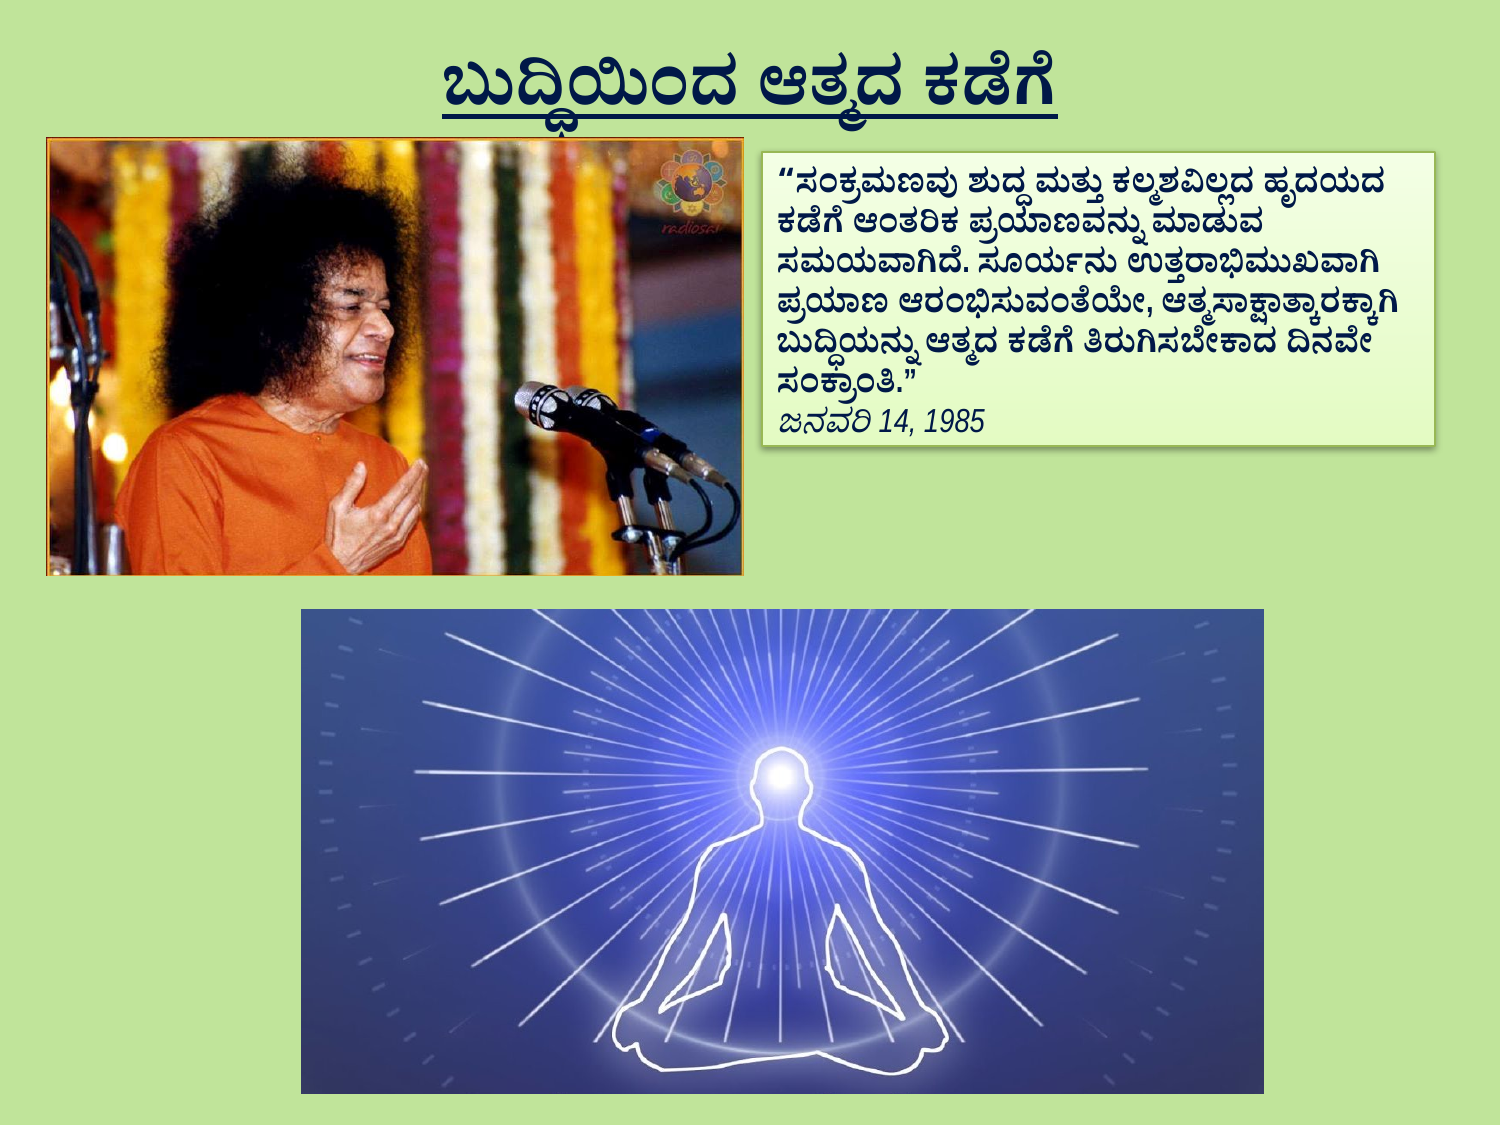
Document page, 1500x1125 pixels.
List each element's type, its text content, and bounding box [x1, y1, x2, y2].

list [300, 609, 1264, 1095]
picture [45, 136, 744, 576]
text_box “ಸಂಕ್ರಮಣವು ಶುದ್ಧ ಮತ್ತು ಕಲ್ಮಶವಿಲ್ಲದ ಹೃದಯದ ಕಡೆಗೆ ಆಂತರಿಕ ಪ್ರಯಾಣವನ್ನು ಮಾಡುವ ಸಮಯವಾಗಿದೆ. ಸೂರ್ಯನು ಉತ್ತರಾಭಿಮುಖವಾಗಿ ಪ್ರಯಾಣ ಆರಂಭಿಸುವಂತೆಯೇ, ಆತ್ಮಸಾಕ್ಷಾತ್ಕಾರಕ್ಕಾಗಿ ಬುದ್ಧಿಯನ್ನು ಆತ್ಮದ ಕಡೆಗೆ ತಿರುಗಿಸಬೇಕಾದ ದಿನವೇ ಸಂಕ್ರಾಂತಿ.” ಜನವರಿ 14, 1985 [761, 151, 1436, 447]
title ಬುದ್ಧಿಯಿಂದ ಆತ್ಮದ ಕಡೆಗೆ [75, 19, 1425, 138]
